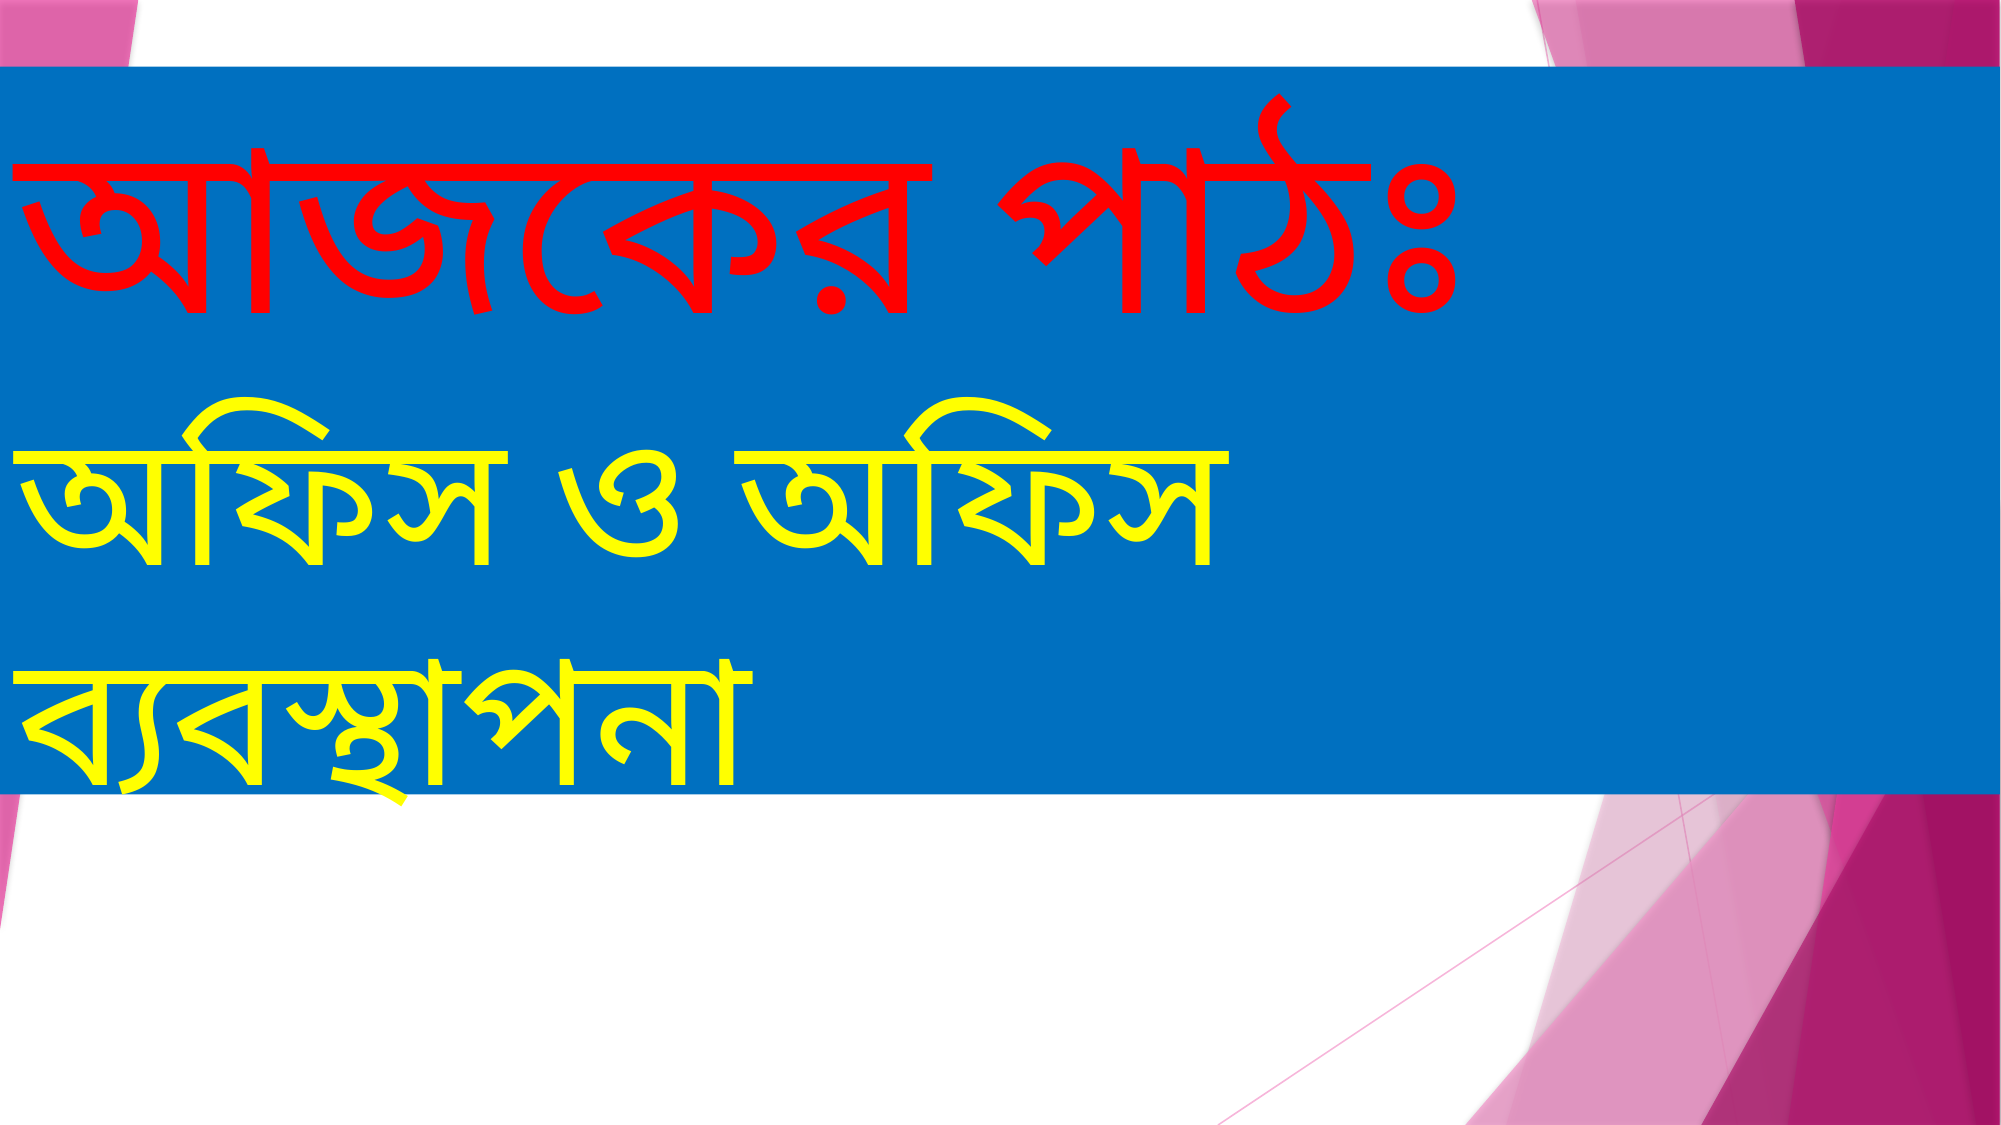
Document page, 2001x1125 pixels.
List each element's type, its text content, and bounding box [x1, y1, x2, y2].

subtitle আজকের পাঠঃ অফিস ও অফিস ব্যবস্থাপনা [0, 66, 2000, 795]
